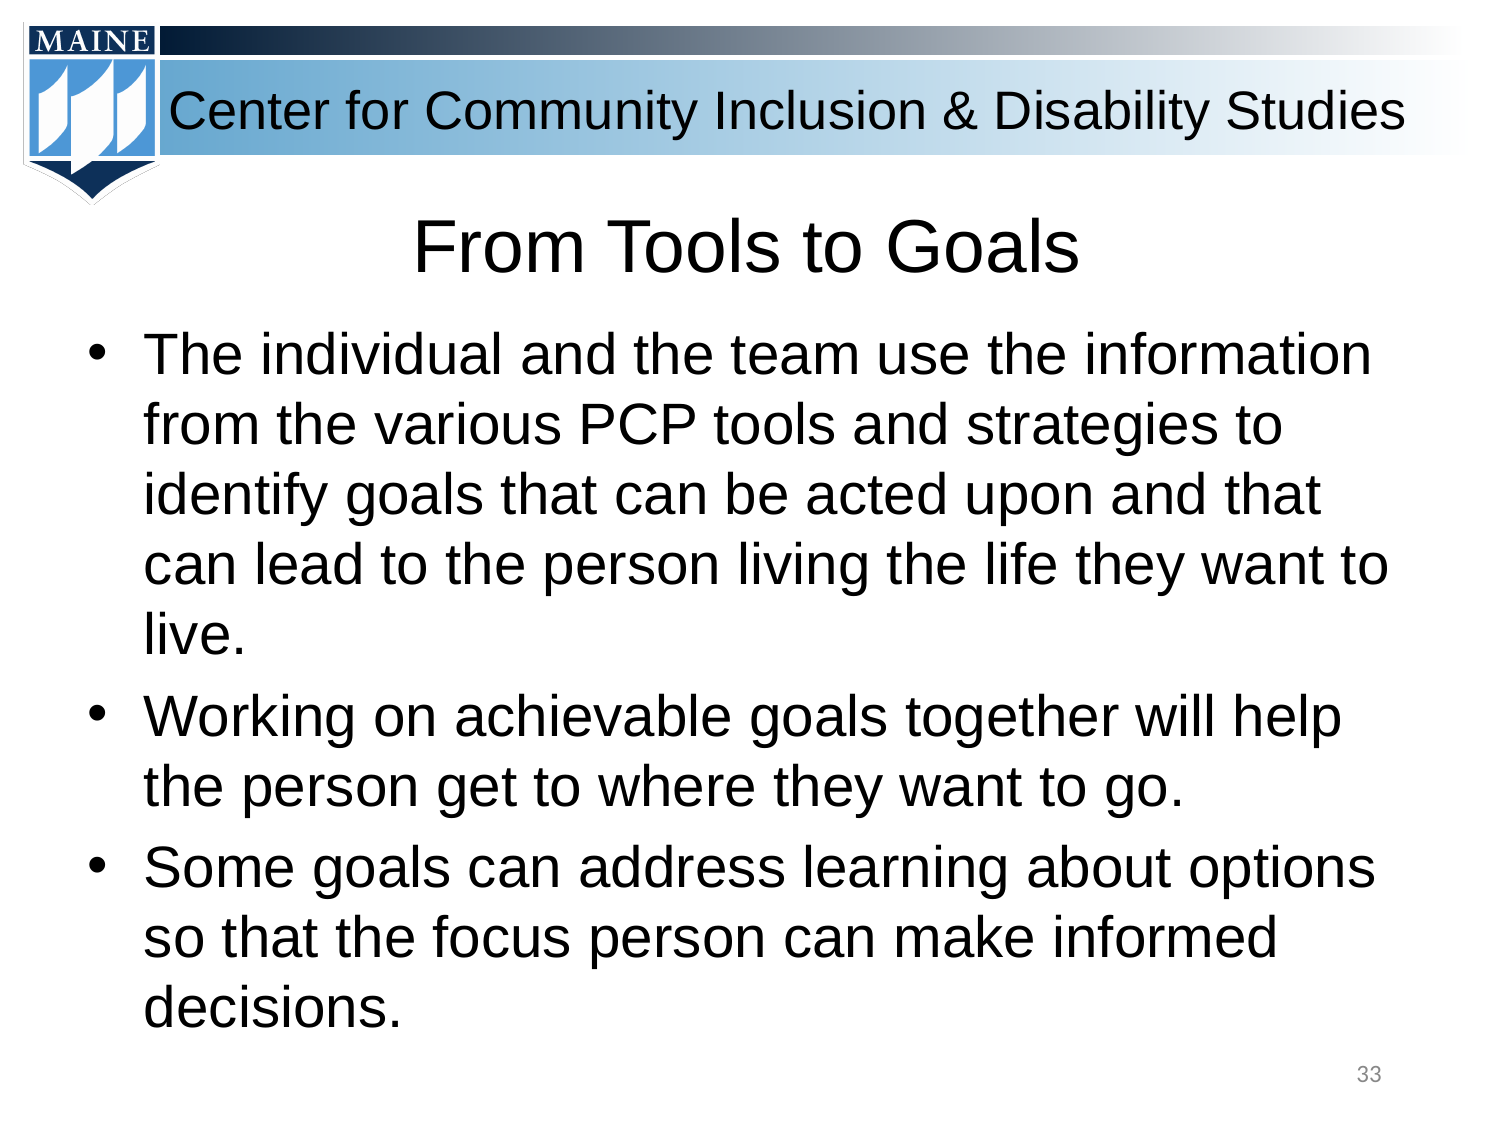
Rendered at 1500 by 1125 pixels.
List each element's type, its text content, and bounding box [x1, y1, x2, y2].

title From Tools to Goals [70, 202, 1424, 283]
picture [23, 22, 160, 205]
slide_number 33 [1059, 1042, 1397, 1103]
list The individual and the team use the information from the various PCP tools and strategies to identify goals that can be acted upon and that can lead to the person living the life they want to live. Working on achievable goals together will help the person get to where they want to go. Some goals can address learning about options so that the focus person can make informed decisions. [72, 308, 1425, 1005]
